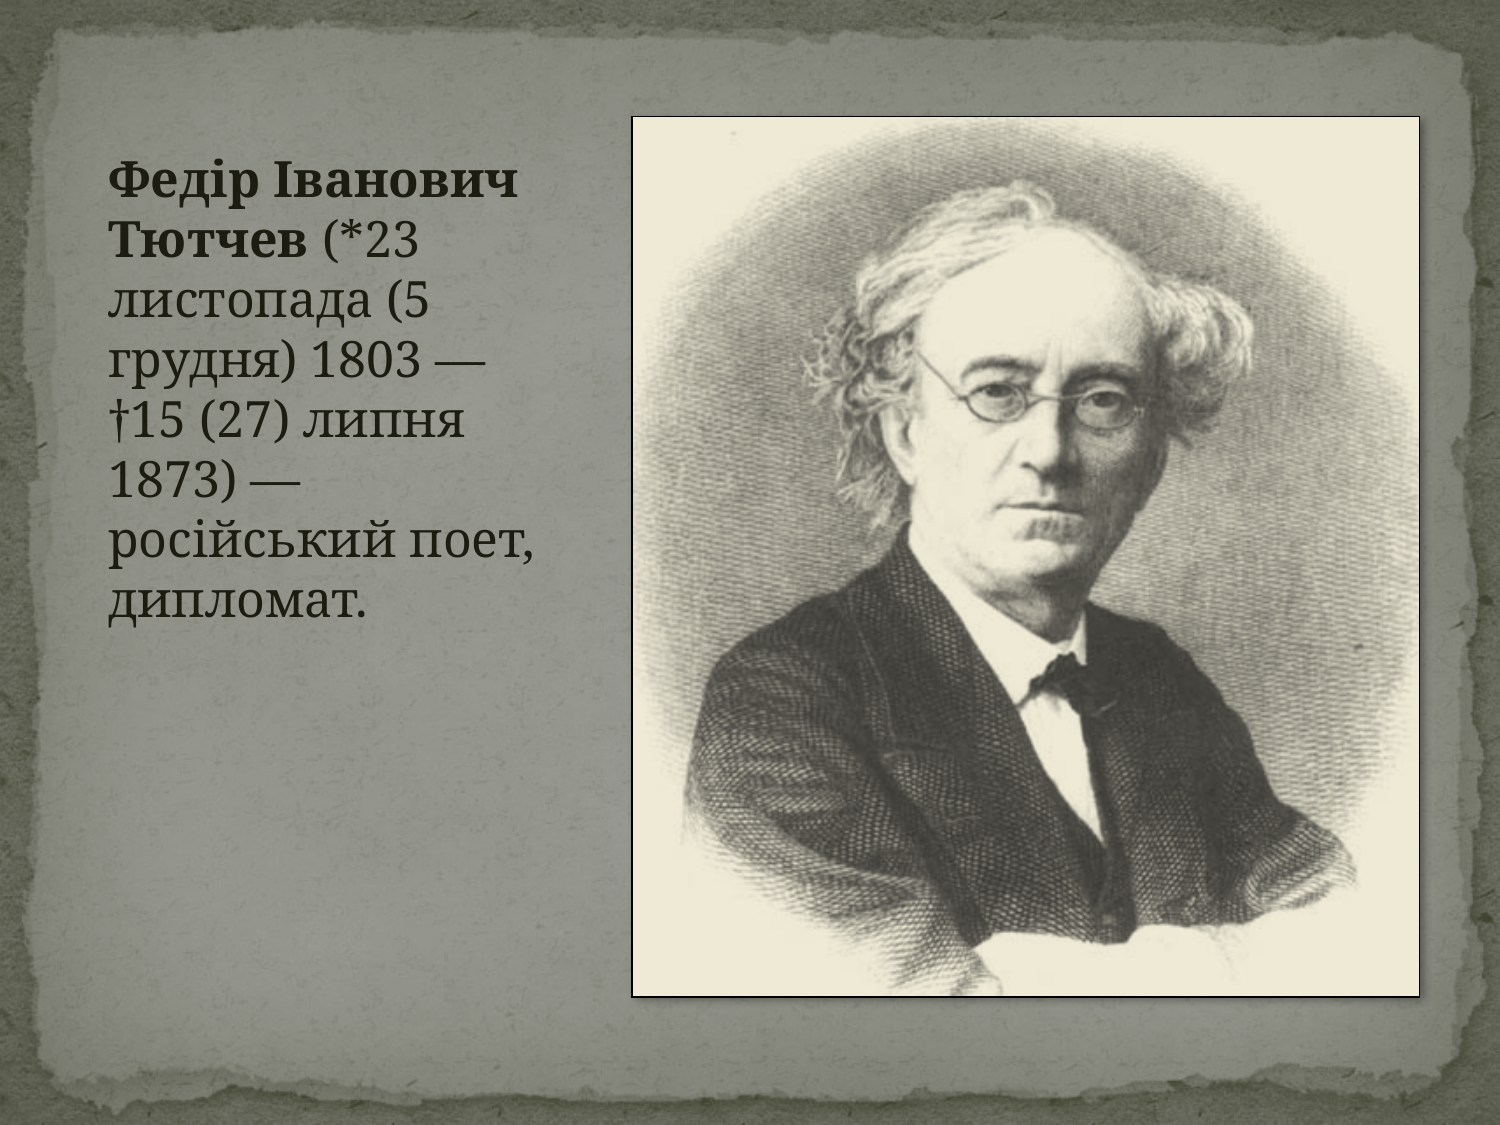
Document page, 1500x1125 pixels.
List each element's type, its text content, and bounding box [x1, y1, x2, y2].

text_box Федір Іванович Тютчев (*23 листопада (5 грудня) 1803 — †15 (27) липня 1873) — російський поет, дипломат. [93, 140, 563, 636]
picture [632, 118, 1418, 997]
